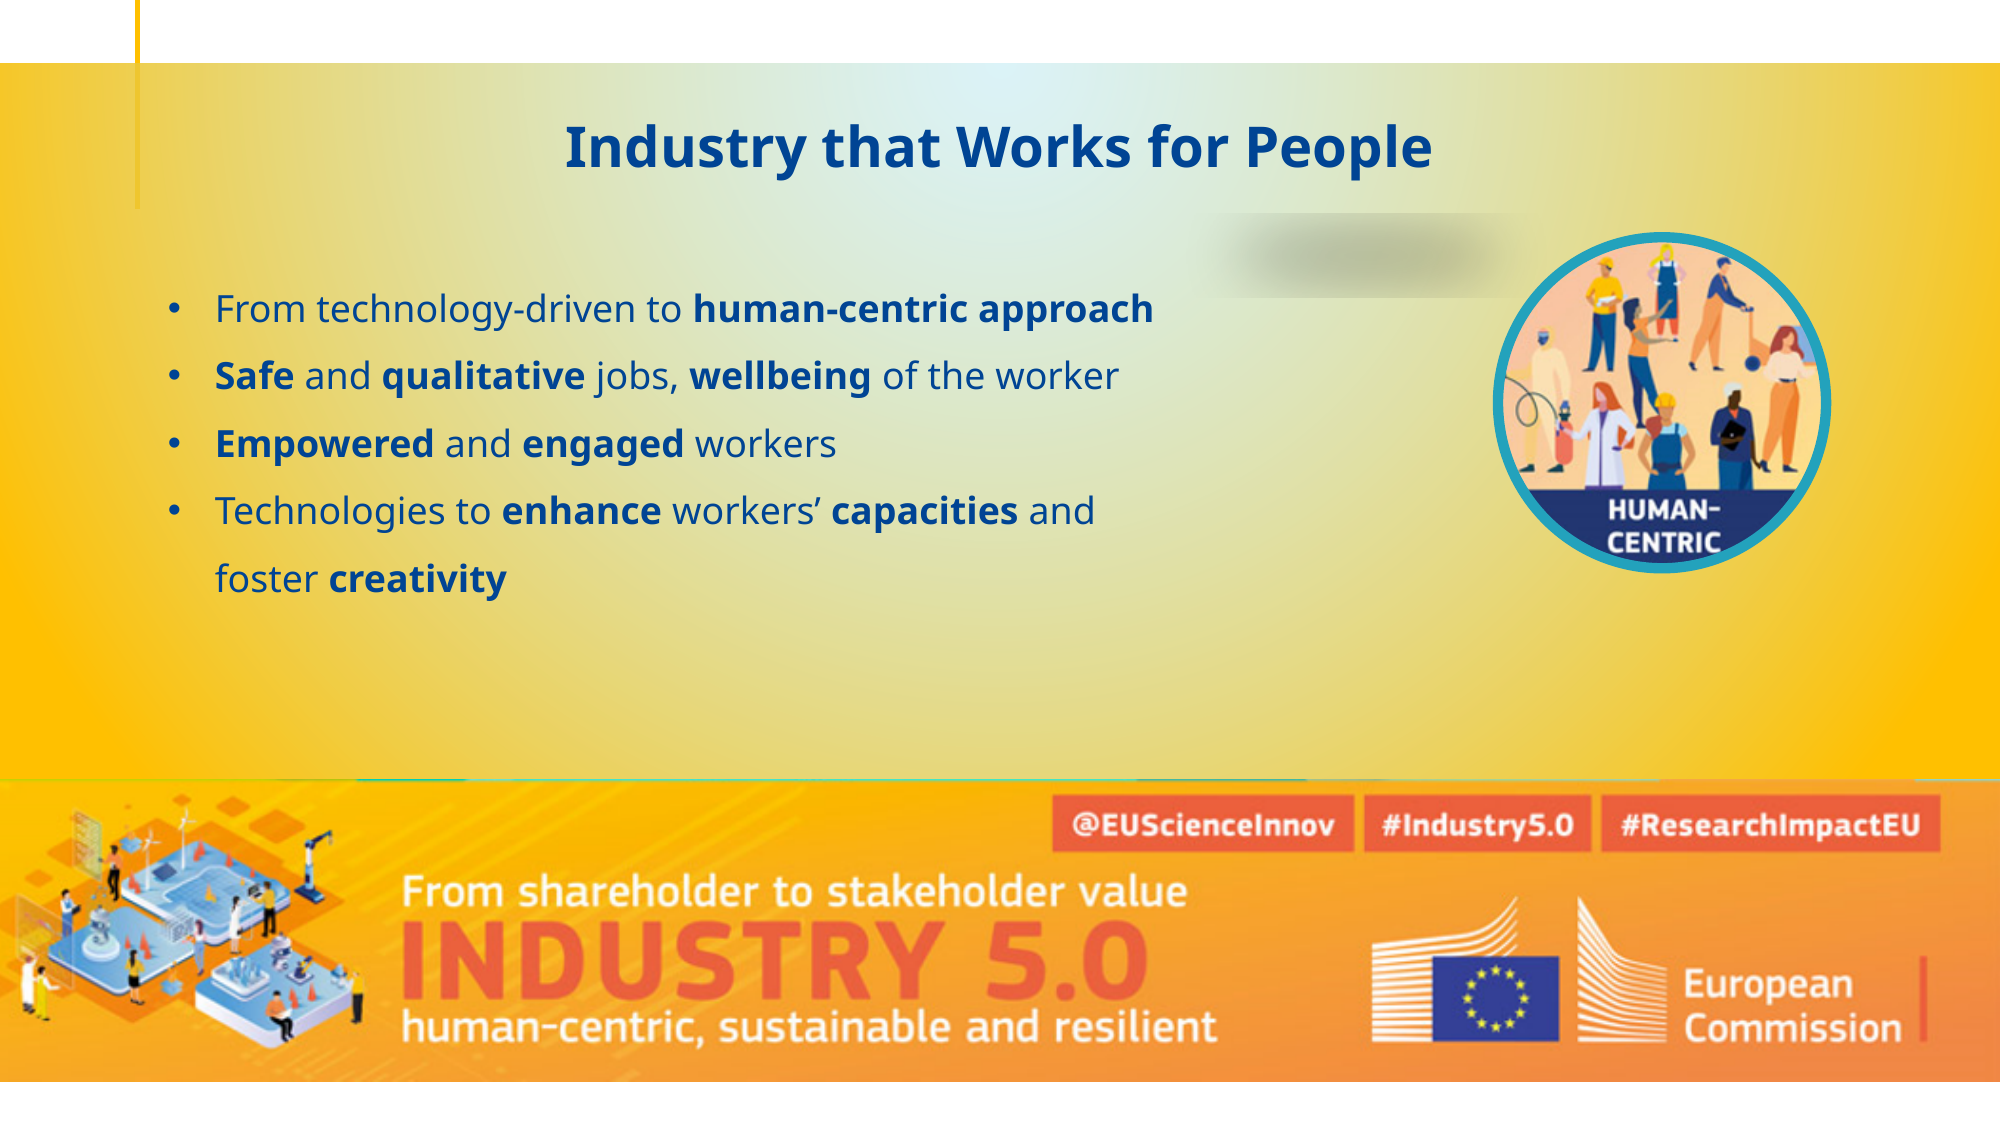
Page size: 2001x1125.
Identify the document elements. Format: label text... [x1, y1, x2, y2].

text_box Industry that Works for People [0, 63, 2000, 779]
text_box From technology-driven to human-centric approach Safe and qualitative jobs, wellbeing of the worker Empowered and engaged workers Technologies to enhance workers’ capacities and foster creativity [153, 254, 1435, 608]
picture [0, 779, 2000, 1082]
picture [1497, 237, 1827, 569]
